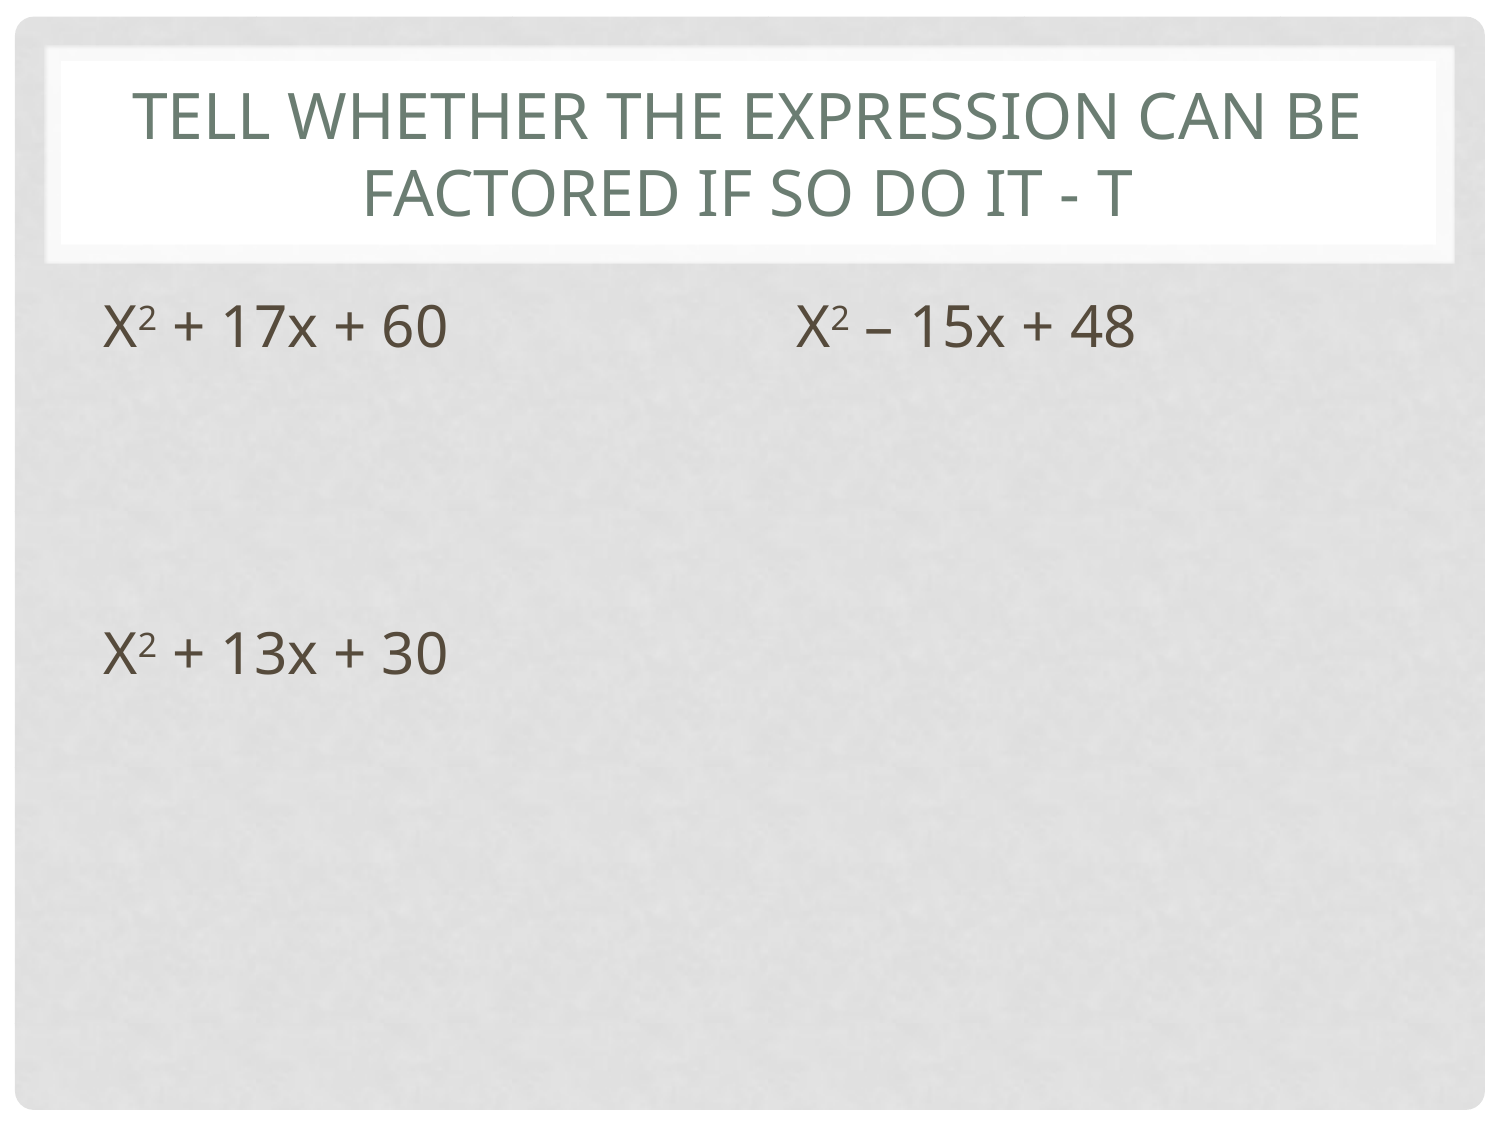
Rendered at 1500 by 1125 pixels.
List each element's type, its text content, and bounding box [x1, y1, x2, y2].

list X2 + 17x + 60 X2 + 13x + 30 [69, 281, 733, 1005]
list X2 – 15x + 48 [762, 281, 1425, 1005]
title Tell whether the expression can be factored if so do it - t [69, 66, 1425, 238]
